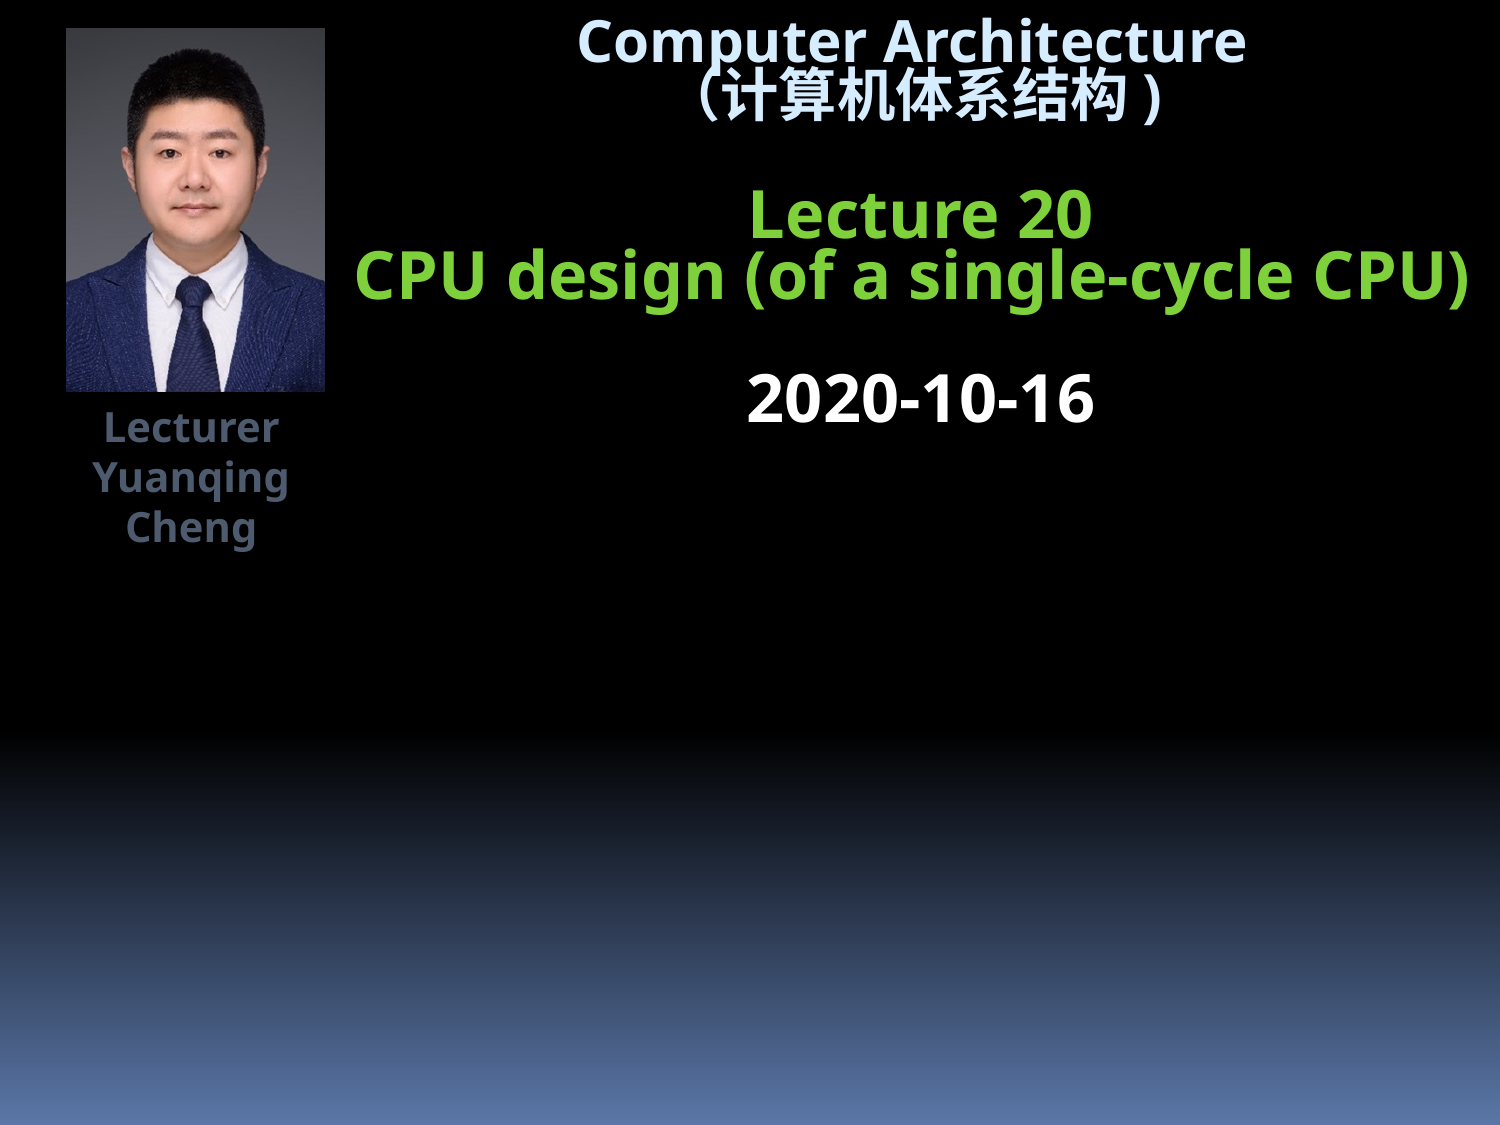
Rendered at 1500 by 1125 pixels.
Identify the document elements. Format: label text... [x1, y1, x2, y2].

text_box Computer Architecture （计算机体系结构) Lecture 20 CPU design (of a single-cycle CPU) 2020-10-16 [324, 15, 1500, 440]
picture [65, 28, 326, 392]
text_box Lecturer Yuanqing Cheng [28, 393, 354, 609]
